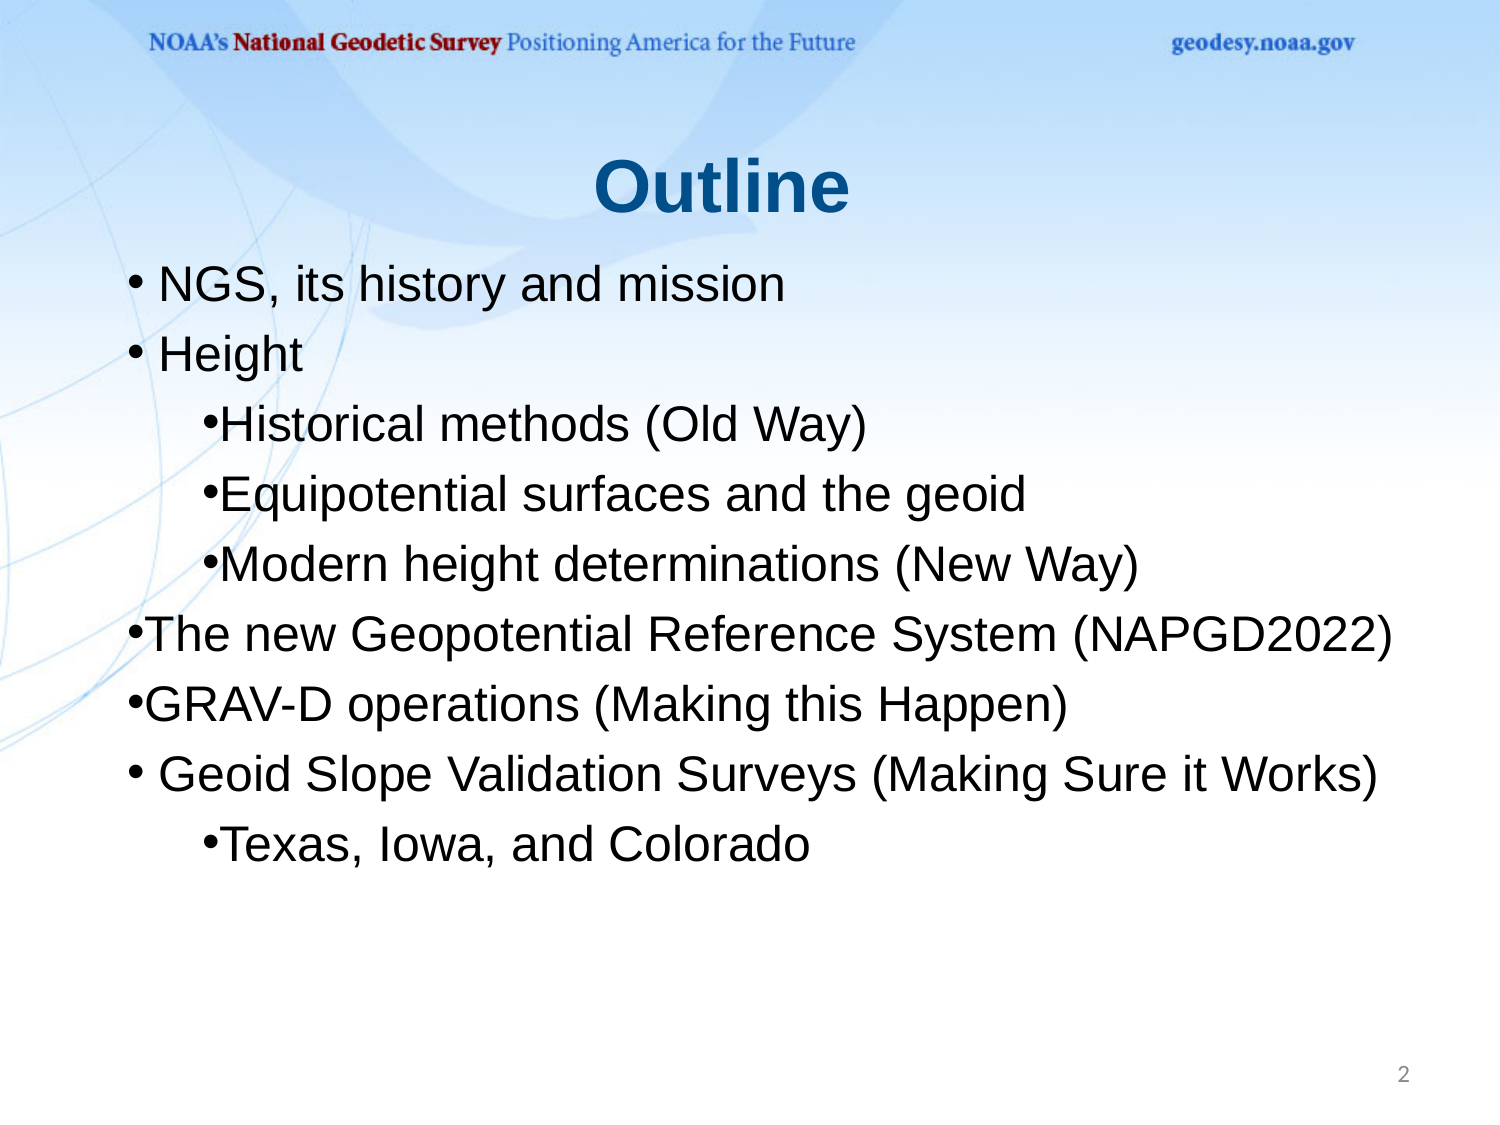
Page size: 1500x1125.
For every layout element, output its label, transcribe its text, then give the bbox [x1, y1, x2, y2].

subtitle NGS, its history and mission Height Historical methods (Old Way) Equipotential surfaces and the geoid Modern height determinations (New Way) The new Geopotential Reference System (NAPGD2022) GRAV-D operations (Making this Happen) Geoid Slope Validation Surveys (Making Sure it Works) Texas, Iowa, and Colorado [112, 243, 1425, 1007]
picture [0, 0, 1500, 1125]
title Outline [334, 107, 1111, 243]
slide_number 2 [1074, 1042, 1425, 1103]
